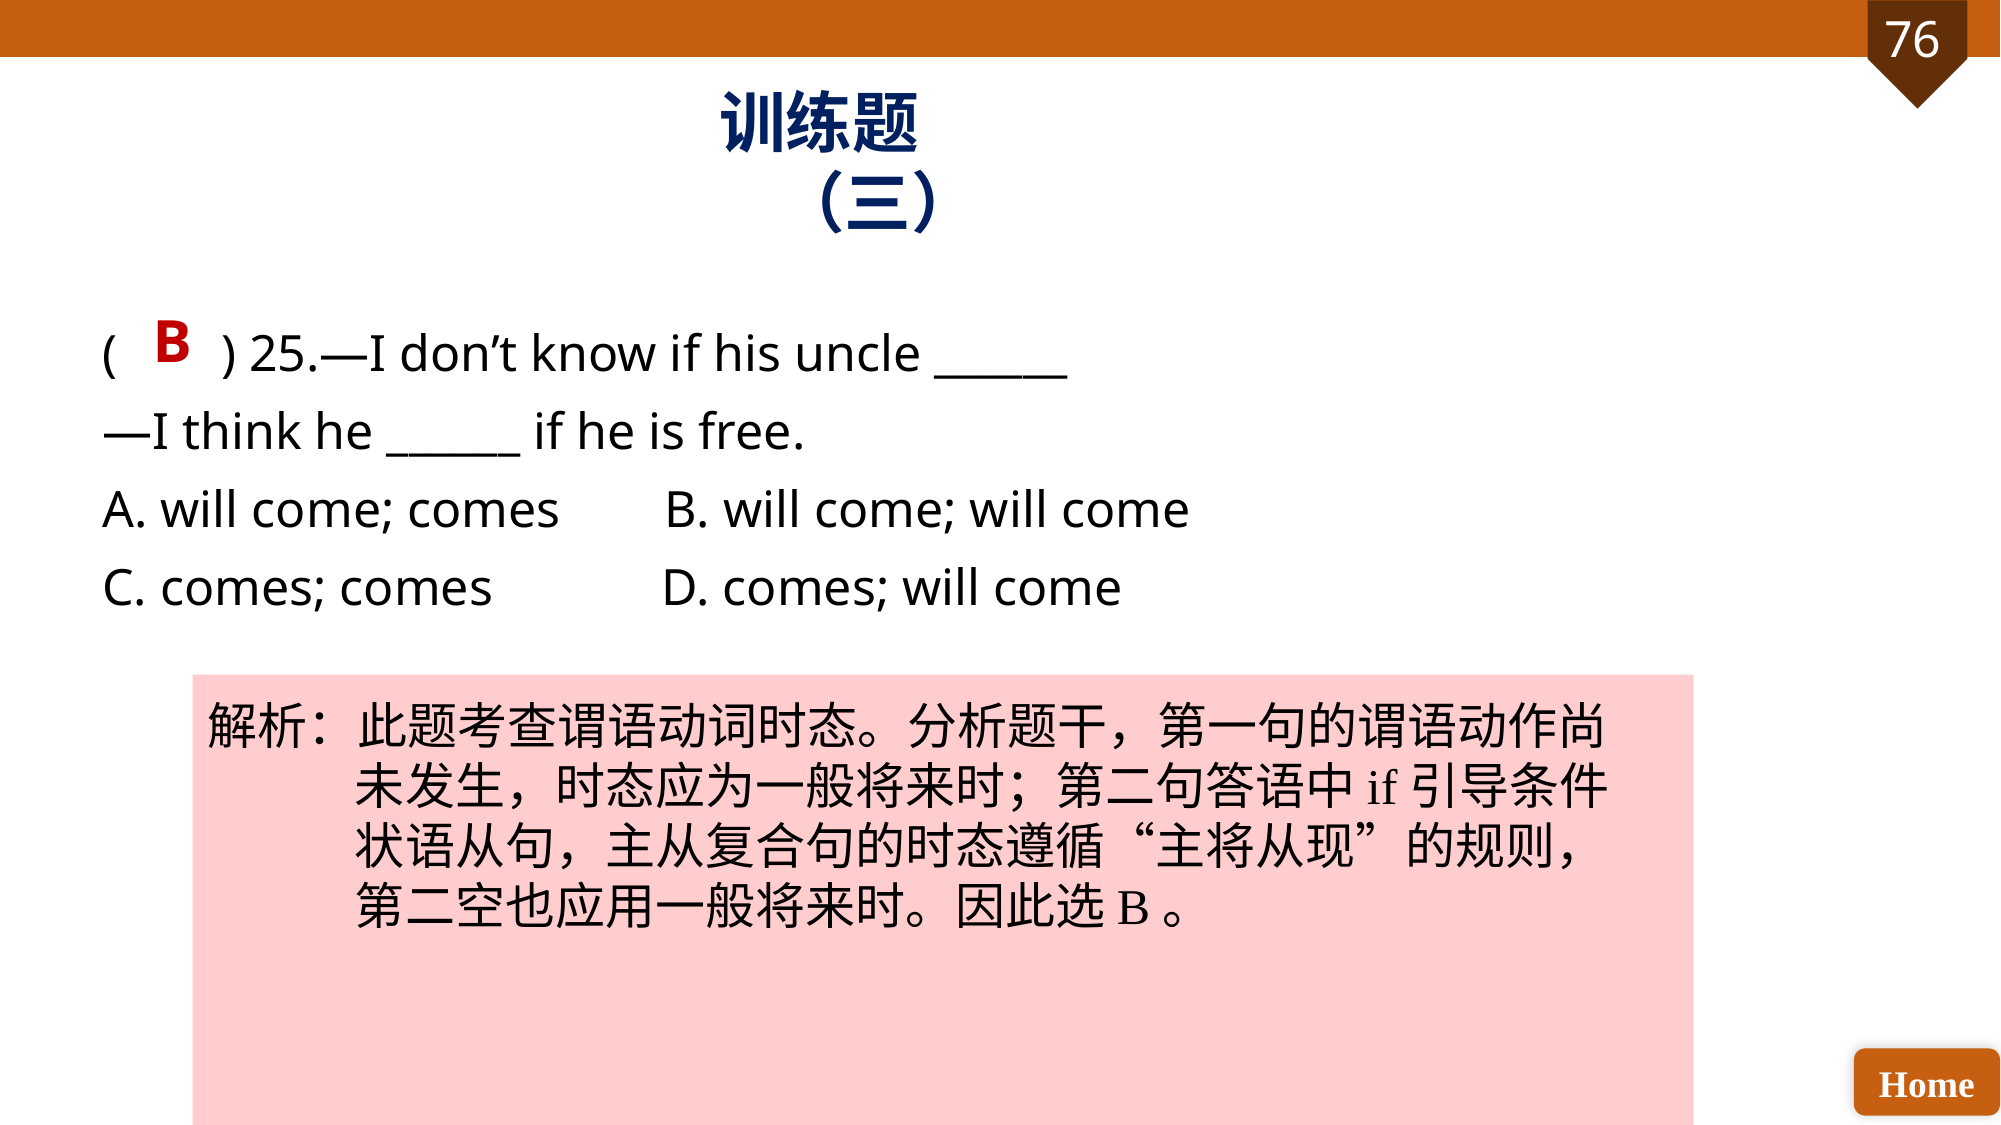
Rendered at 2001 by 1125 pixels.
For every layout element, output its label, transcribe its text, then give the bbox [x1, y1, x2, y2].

text_box 训练题（三） [704, 73, 1096, 249]
text_box [191, 701, 1695, 1125]
text_box 解析：此题考查谓语动词时态。分析题干，第一句的谓语动作尚未发生，时态应为一般将来时；第二句答语中if引导条件状语从句，主从复合句的时态遵循“主将从现”的规则，第二空也应用一般将来时。因此选B。 [192, 687, 1650, 942]
text_box ( ) 25.—I don’t know if his uncle ______ —I think he ______ if he is free. A. will come; comes B. will come; will come C. comes; comes D. comes; will come [87, 296, 1971, 701]
text_box B [137, 296, 207, 382]
